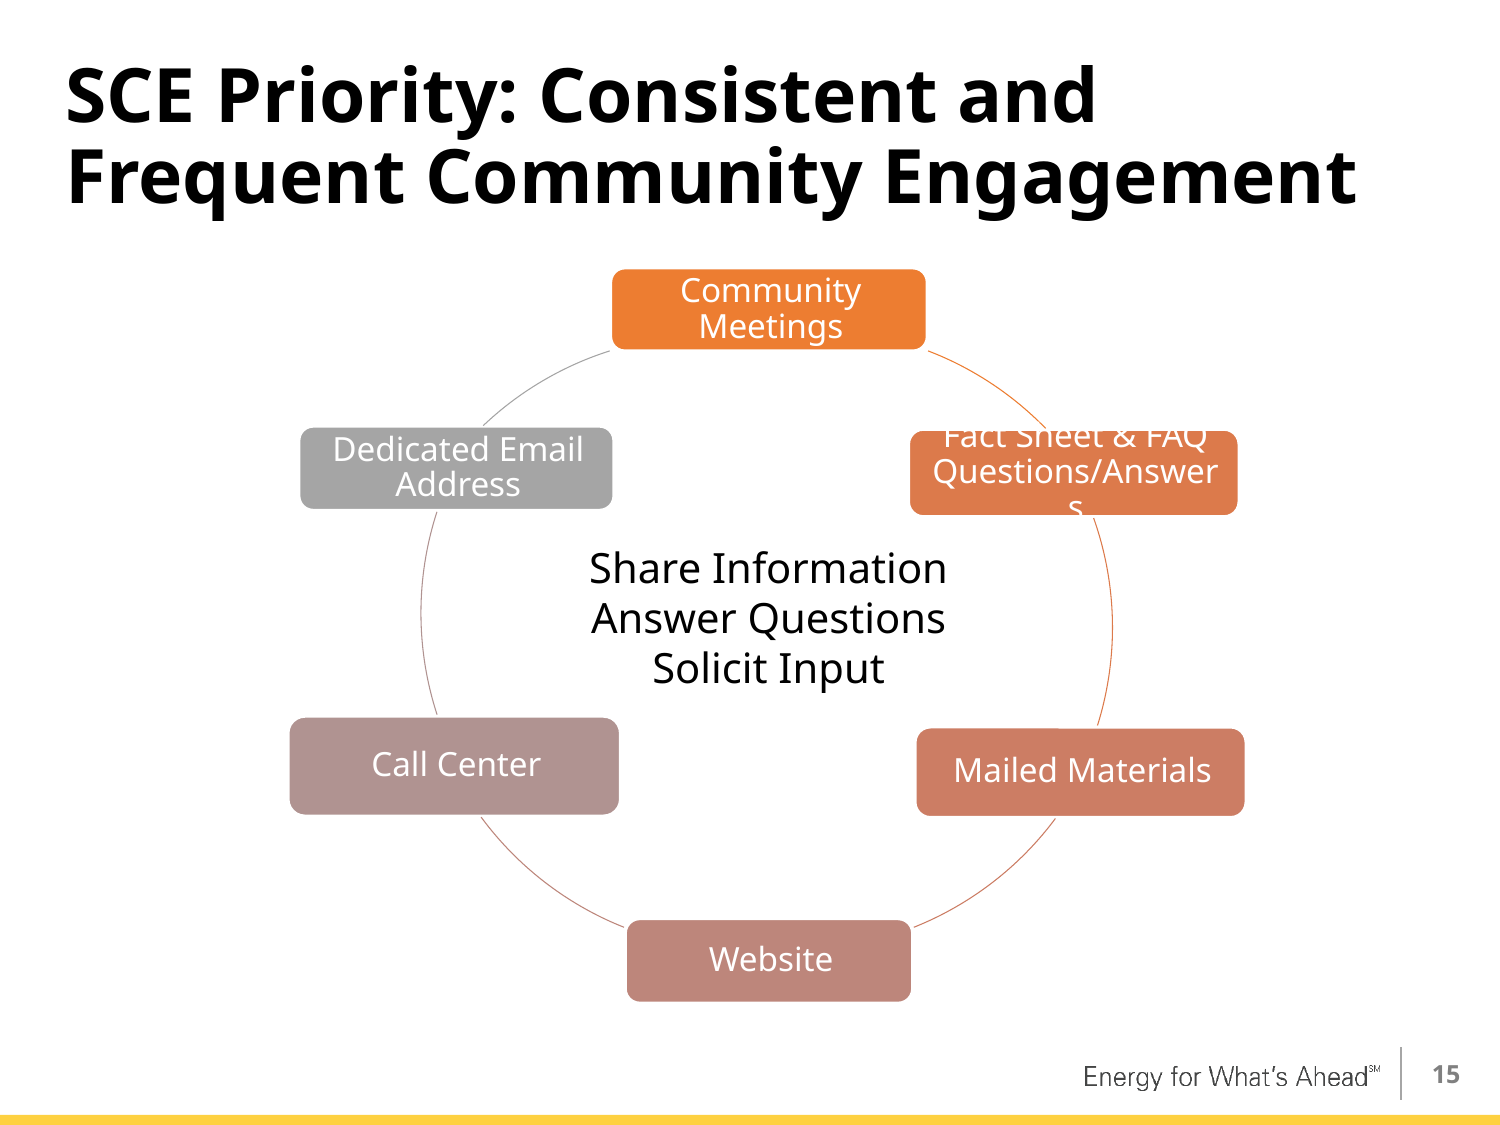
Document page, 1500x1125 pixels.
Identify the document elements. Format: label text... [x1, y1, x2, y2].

picture [1085, 1065, 1380, 1091]
title SCE Priority: Consistent and Frequent Community Engagement [49, 50, 1408, 226]
slide_number 15 [1390, 1045, 1476, 1106]
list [49, 236, 1488, 1032]
